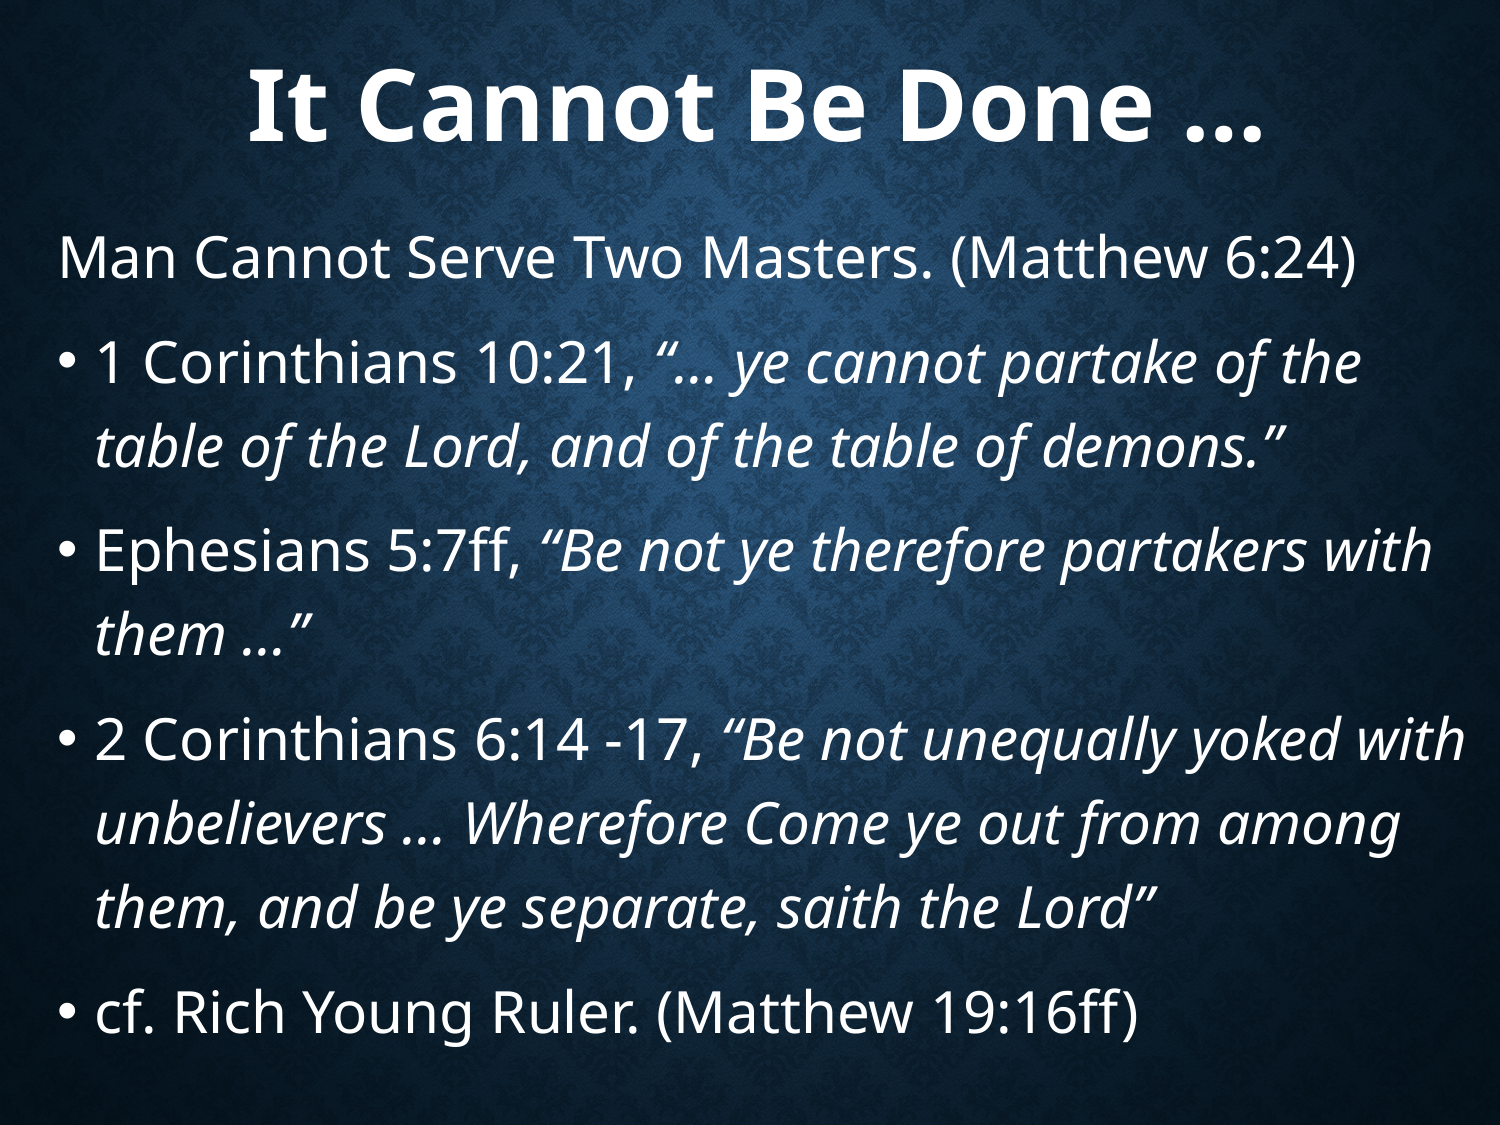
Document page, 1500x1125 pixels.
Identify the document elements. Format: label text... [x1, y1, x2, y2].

list Man Cannot Serve Two Masters. (Matthew 6:24) 1 Corinthians 10:21, “… ye cannot partake of the table of the Lord, and of the table of demons.” Ephesians 5:7ff, “Be not ye therefore partakers with them …” 2 Corinthians 6:14 -17, “Be not unequally yoked with unbelievers … Wherefore Come ye out from among them, and be ye separate, saith the Lord” cf. Rich Young Ruler. (Matthew 19:16ff) [42, 198, 1488, 1053]
title It Cannot Be Done … [120, 7, 1395, 198]
